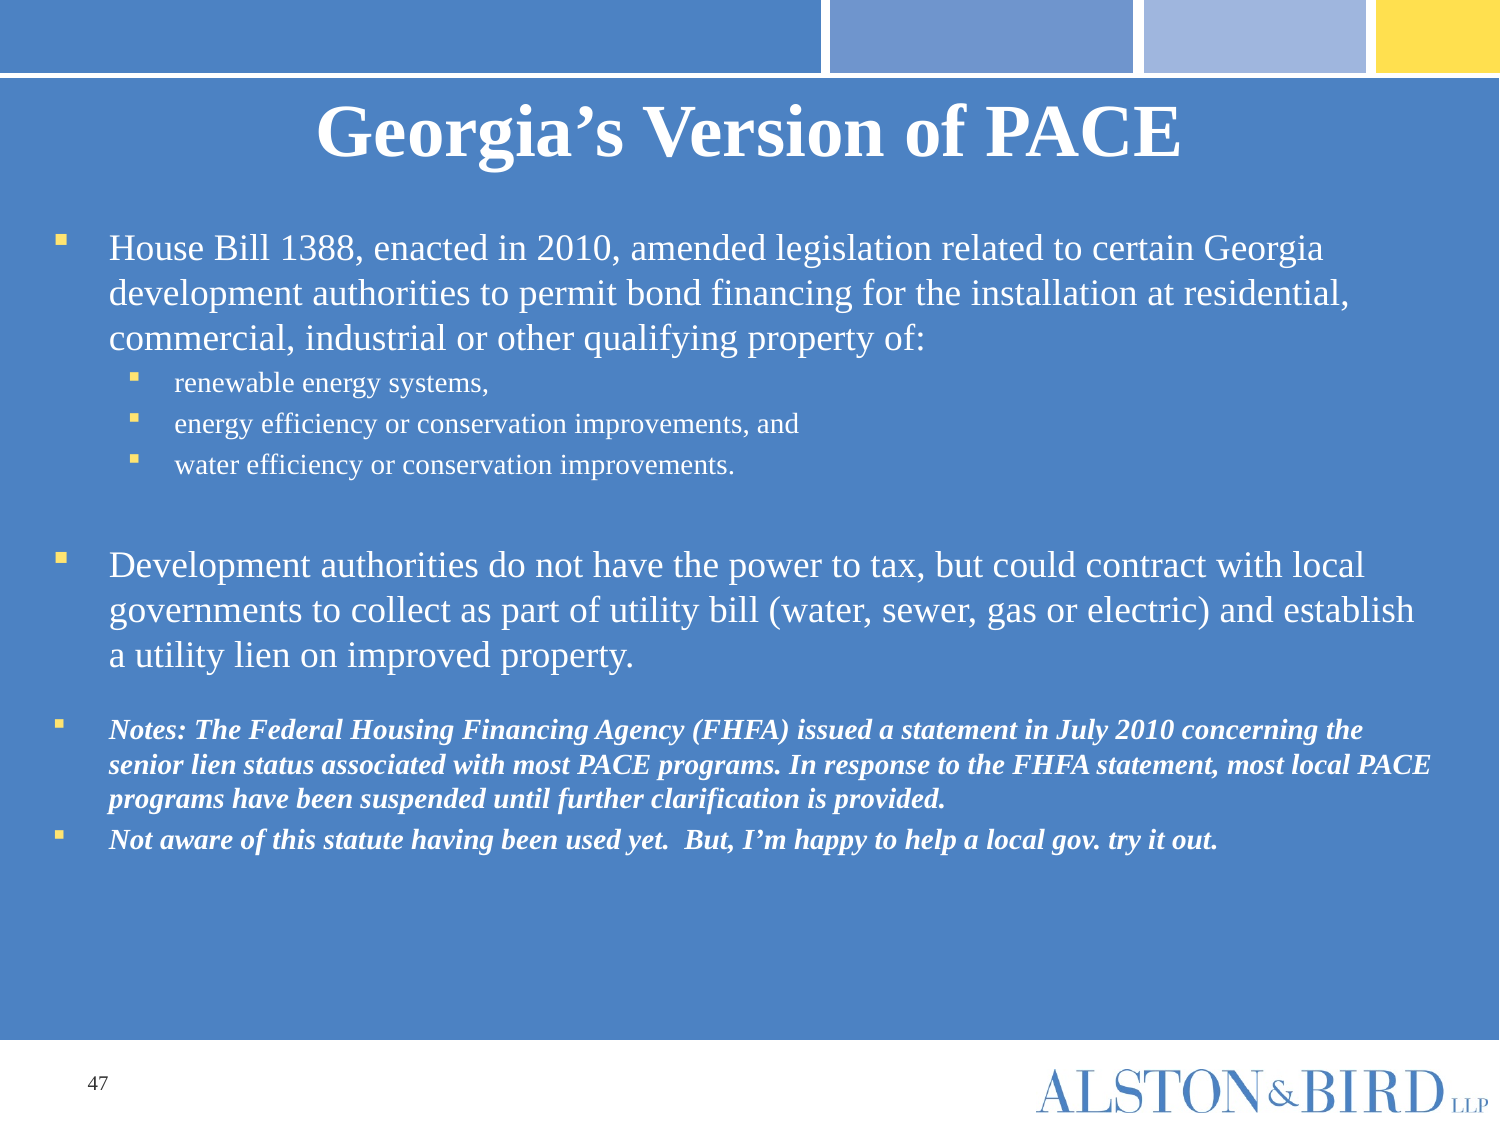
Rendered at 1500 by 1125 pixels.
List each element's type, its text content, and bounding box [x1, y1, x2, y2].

picture [1036, 1069, 1488, 1113]
title Georgia’s Version of PACE [37, 50, 1463, 204]
list House Bill 1388, enacted in 2010, amended legislation related to certain Georgia development authorities to permit bond financing for the installation at residential, commercial, industrial or other qualifying property of: renewable energy systems, energy efficiency or conservation improvements, and water efficiency or conservation improvements. Development authorities do not have the power to tax, but could contract with local governments to collect as part of utility bill (water, sewer, gas or electric) and establish a utility lien on improved property. Notes: The Federal Housing Financing Agency (FHFA) issued a statement in July 2010 concerning the senior lien status associated with most PACE programs. In response to the FHFA statement, most local PACE programs have been suspended until further clarification is provided. Not aware of this statute having been used yet. But, I’m happy to help a local gov. try it out. [37, 162, 1450, 811]
